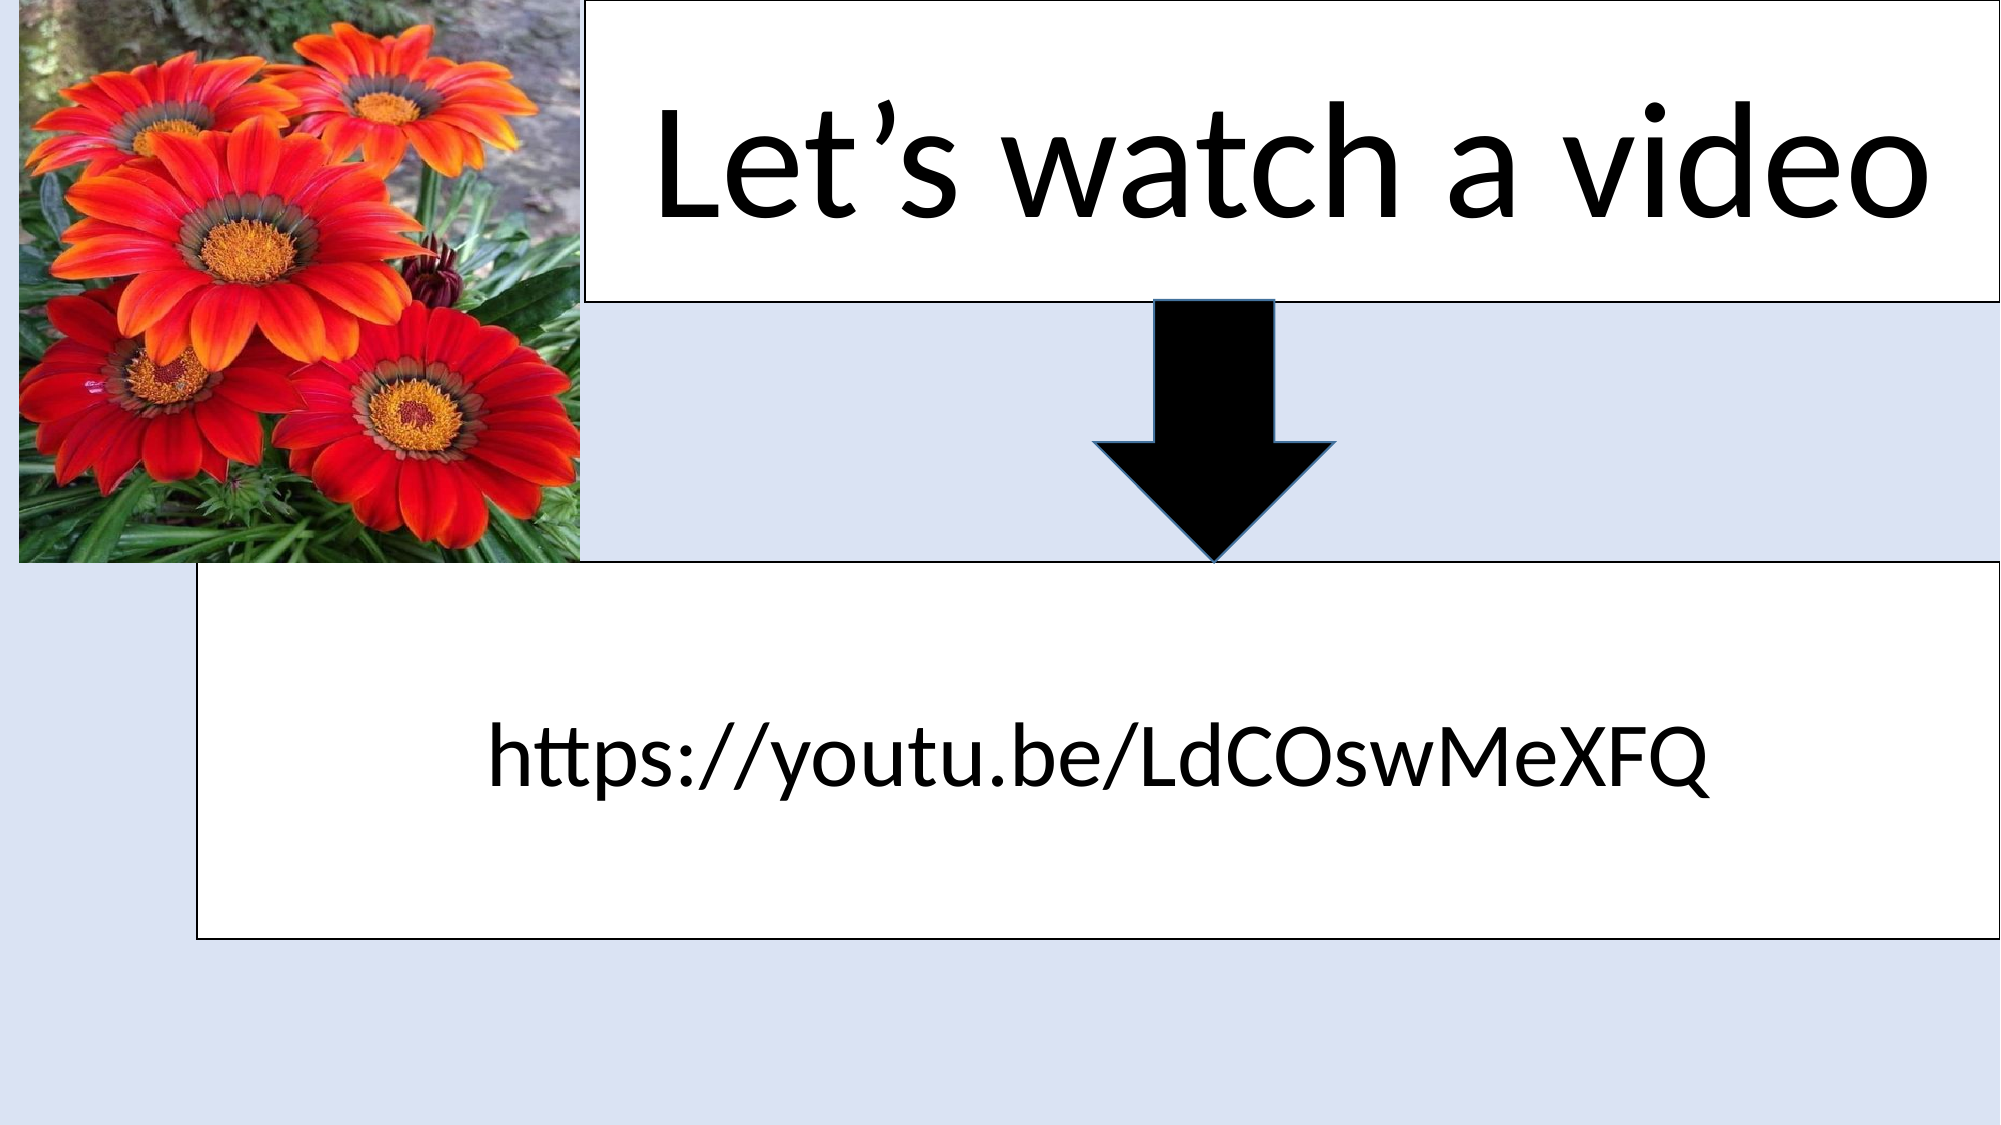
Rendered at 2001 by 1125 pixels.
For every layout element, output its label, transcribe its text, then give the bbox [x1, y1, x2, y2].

text_box https://youtu.be/LdCOswMeXFQ [196, 561, 2000, 940]
picture [19, 0, 580, 563]
text_box [1091, 298, 1337, 564]
text_box Let’s watch a video [584, 0, 2000, 303]
